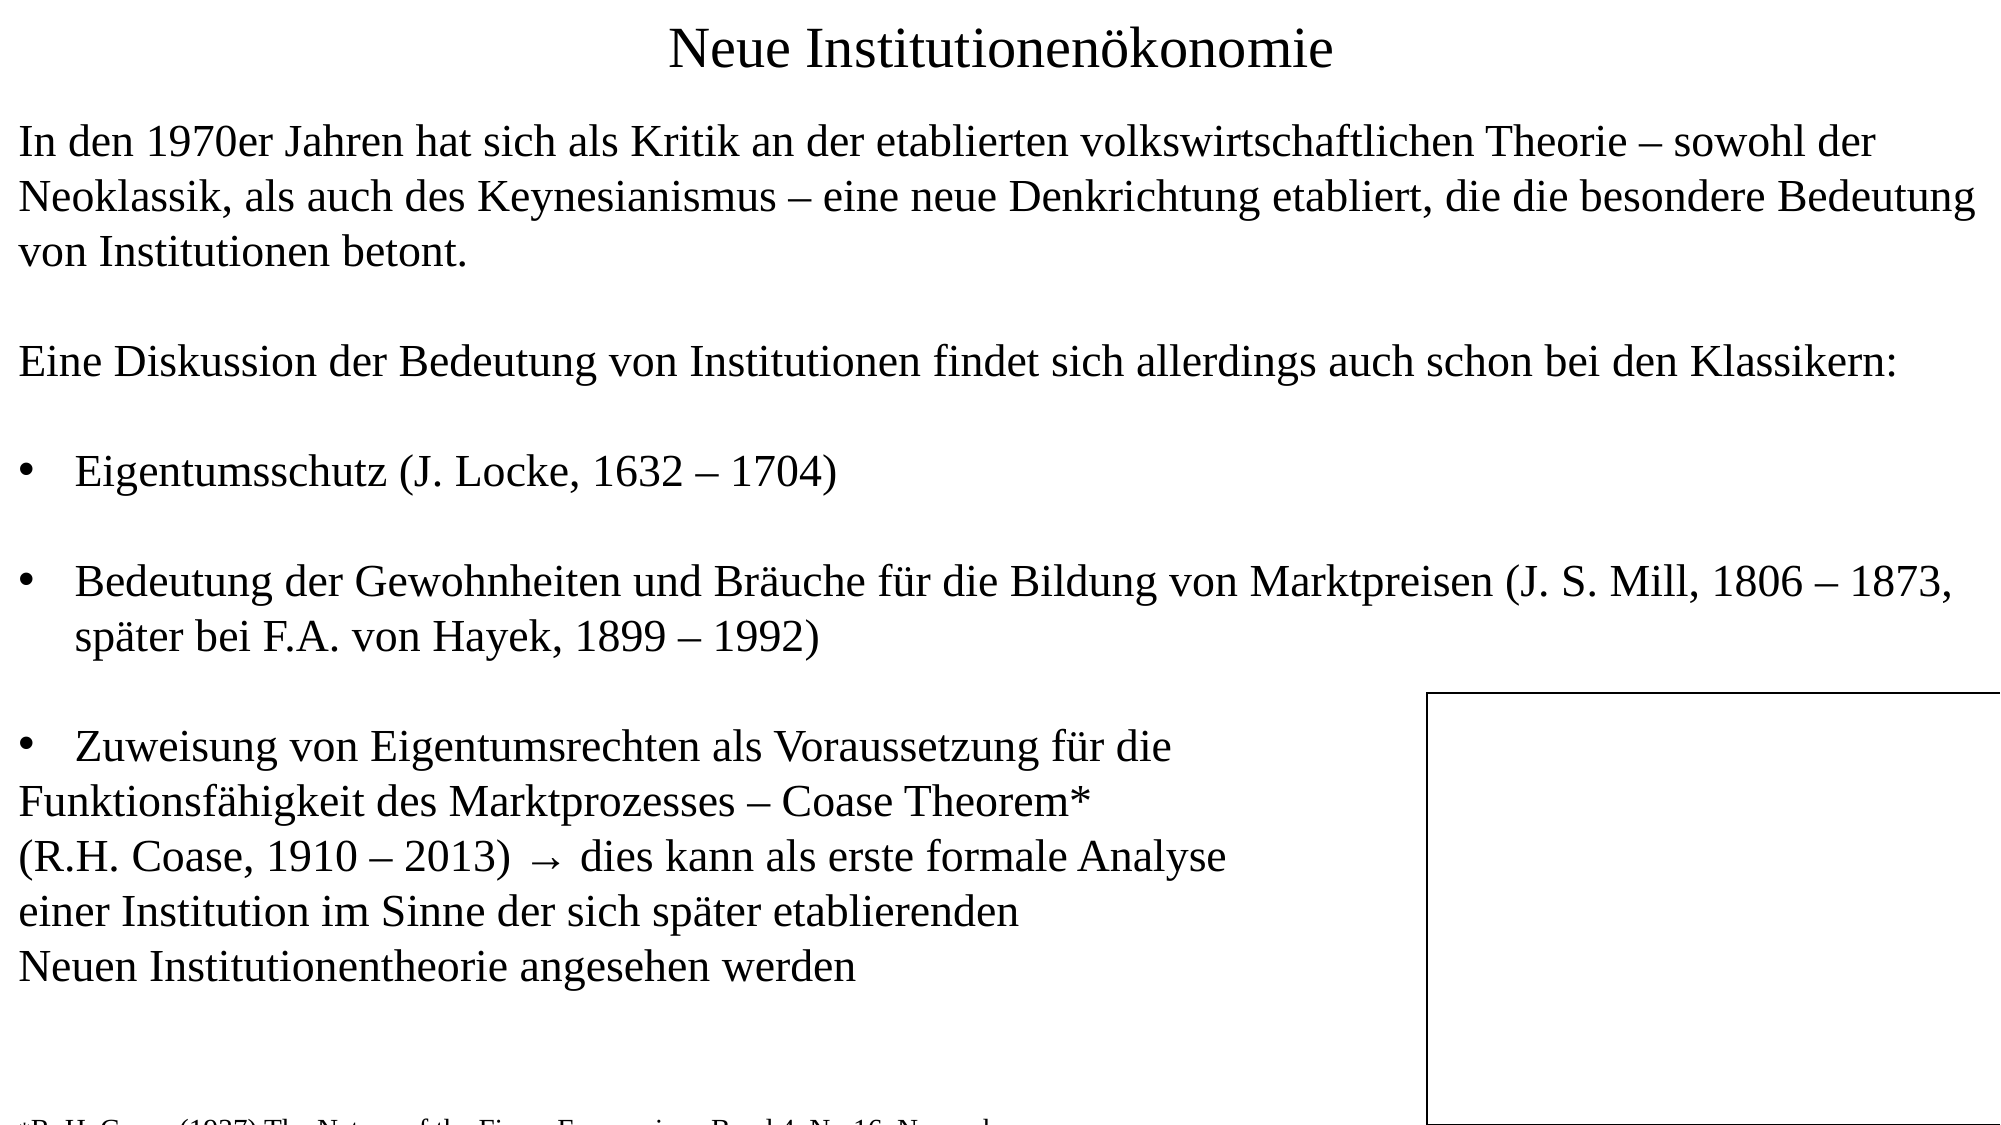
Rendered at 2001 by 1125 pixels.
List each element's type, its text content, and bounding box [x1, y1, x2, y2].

text_box [1426, 692, 2000, 1125]
text_box In den 1970er Jahren hat sich als Kritik an der etablierten volkswirtschaftlichen Theorie – sowohl der Neoklassik, als auch des Keynesianismus – eine neue Denkrichtung etabliert, die die besondere Bedeutung von Institutionen betont. Eine Diskussion der Bedeutung von Institutionen findet sich allerdings auch schon bei den Klassikern: Eigentumsschutz (J. Locke, 1632 – 1704) Bedeutung der Gewohnheiten und Bräuche für die Bildung von Marktpreisen (J. S. Mill, 1806 – 1873, später bei F.A. von Hayek, 1899 – 1992) Zuweisung von Eigentumsrechten als Voraussetzung für die Funktionsfähigkeit des Marktprozesses – Coase Theorem* (R.H. Coase, 1910 – 2013) → dies kann als erste formale Analyse einer Institution im Sinne der sich später etablierenden Neuen Institutionentheorie angesehen werden *R. H. Coase (1937) The Nature of the Firm., Economica, Band 4, Nr. 16, November [3, 103, 2000, 1124]
text_box Neue Institutionenökonomie [3, 1, 2000, 91]
